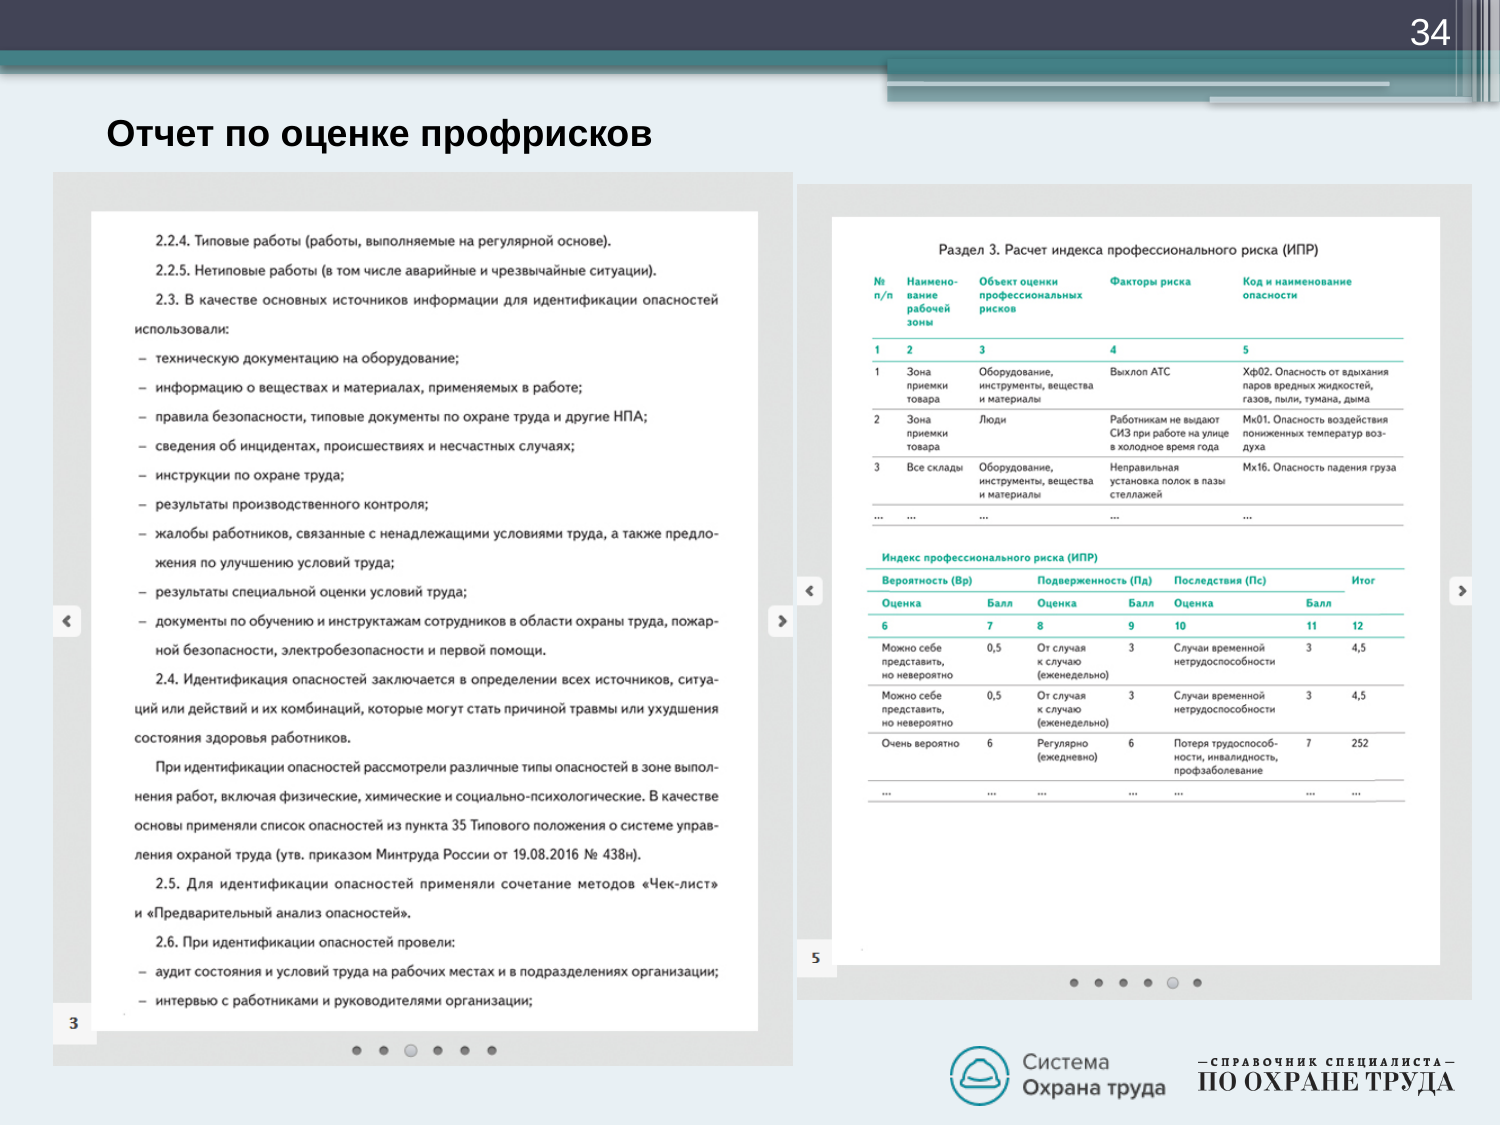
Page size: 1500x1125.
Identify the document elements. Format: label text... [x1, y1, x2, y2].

picture [1198, 1058, 1456, 1097]
picture [950, 1046, 1166, 1107]
picture [796, 184, 1472, 1000]
slide_number 34 [1341, 0, 1466, 61]
text_box Отчет по оценке профрисков [91, 101, 668, 162]
picture [52, 172, 793, 1067]
